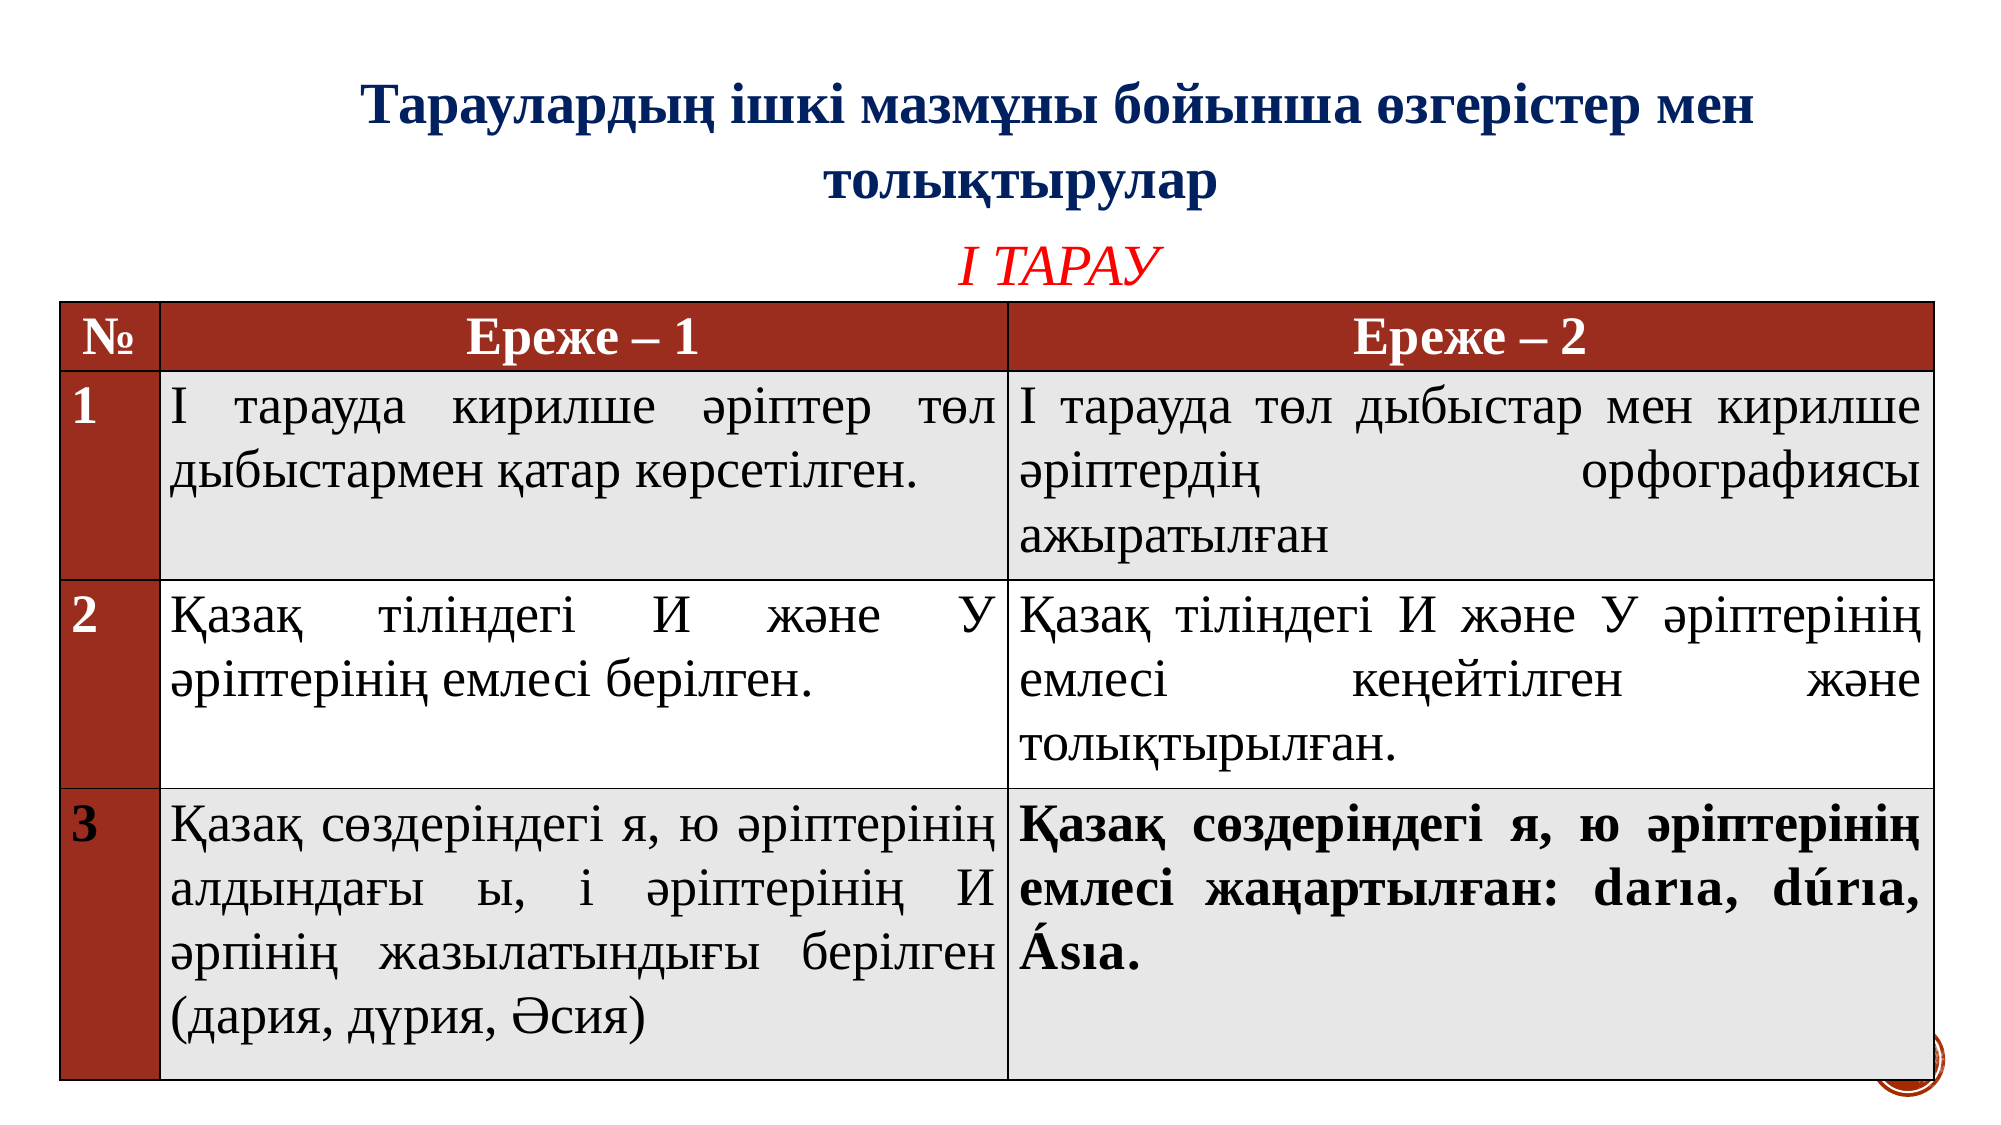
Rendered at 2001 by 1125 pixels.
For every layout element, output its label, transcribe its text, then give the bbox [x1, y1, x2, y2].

table_header Ереже – 2 [1009, 303, 1933, 370]
text_box Тараулардың ішкі мазмұны бойынша өзгерістер мен толықтырулар [145, 53, 1898, 218]
table_cell 3 [61, 789, 159, 1079]
table_header Ереже – 1 [161, 303, 1007, 370]
table_cell І тарауда төл дыбыстар мен кирилше әріптердің орфографиясы ажыратылған [1009, 372, 1933, 579]
table_cell І тарауда кирилше әріптер төл дыбыстармен қатар көрсетілген. [161, 372, 1007, 579]
text_box І ТАРАУ БОЙЫНША [738, 214, 1305, 301]
table_cell Қазақ сөздеріндегі я, ю әріптерінің алдындағы ы, і әріптерінің И әрпінің жазылатындығы берілген (дария, дүрия, Әсия) [161, 789, 1007, 1079]
table_header № [61, 303, 159, 370]
table_cell Қазақ сөздеріндегі я, ю әріптерінің емлесі жаңартылған: darıa, dúrıa, Ásıa. [1009, 789, 1933, 1079]
table_cell 1 [61, 372, 159, 579]
table_cell Қазақ тіліндегі И және У әріптерінің емлесі берілген. [161, 581, 1007, 788]
table_cell Қазақ тіліндегі И және У әріптерінің емлесі кеңейтілген және толықтырылған. [1009, 581, 1933, 788]
table_cell 2 [61, 581, 159, 788]
